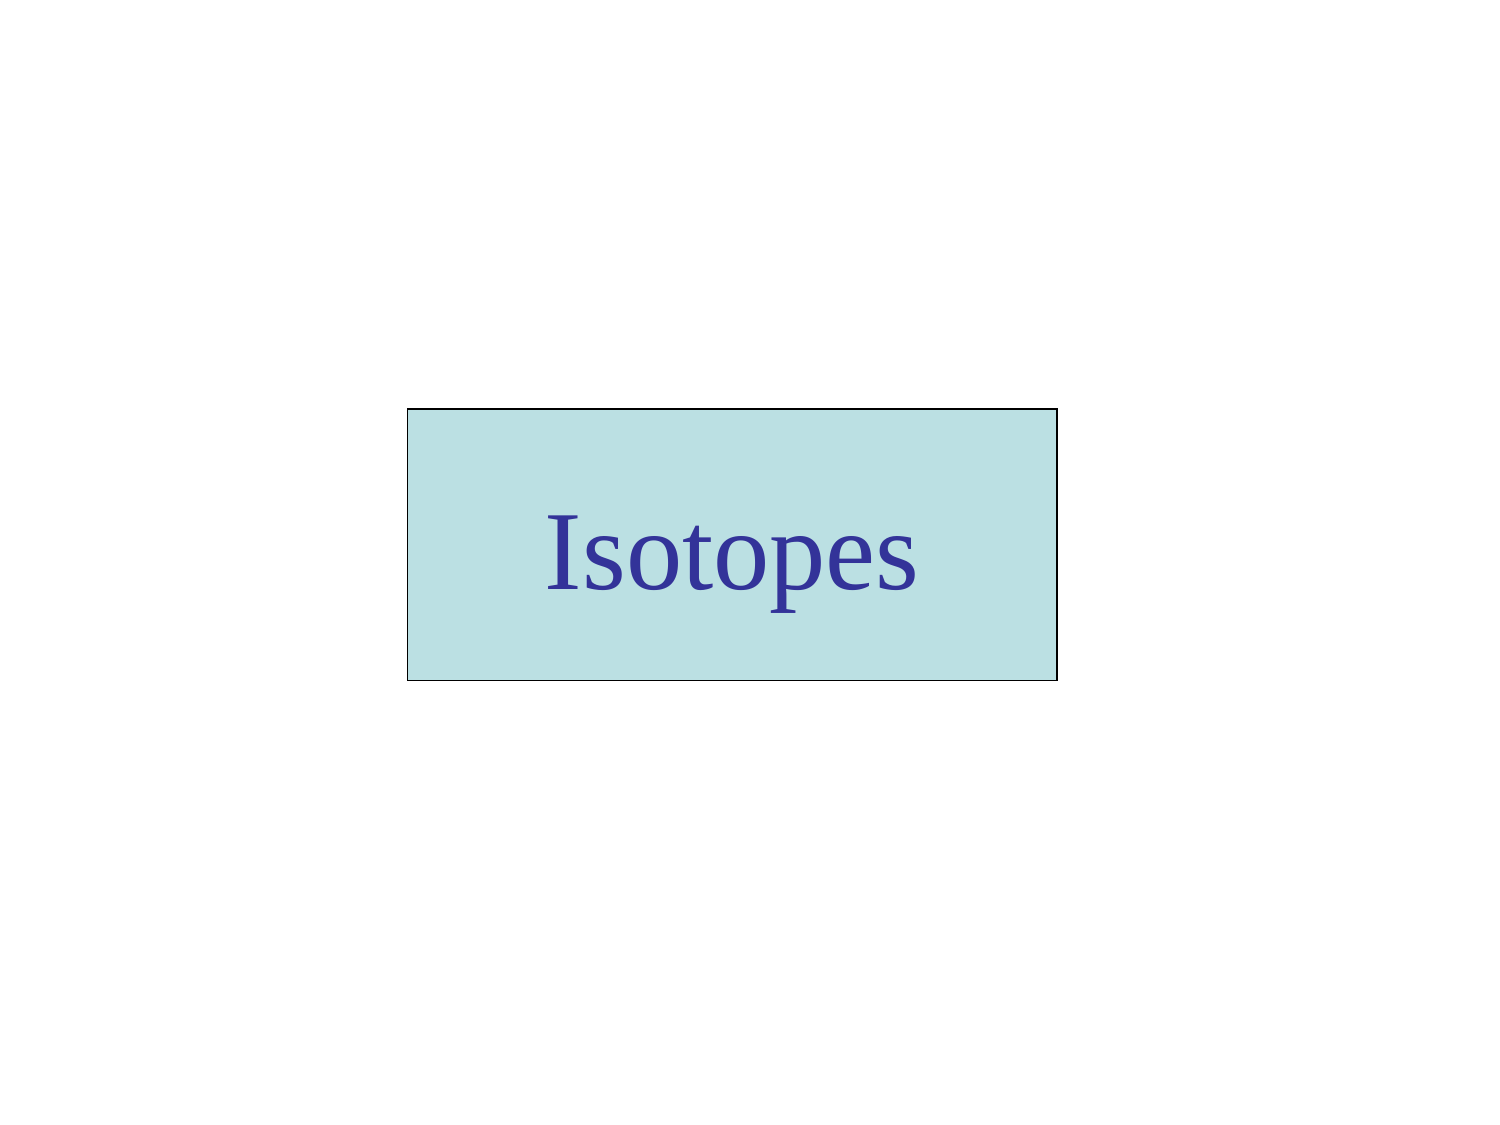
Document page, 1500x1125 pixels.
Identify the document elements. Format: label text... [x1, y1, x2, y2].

text_box Isotopes [407, 408, 1057, 681]
